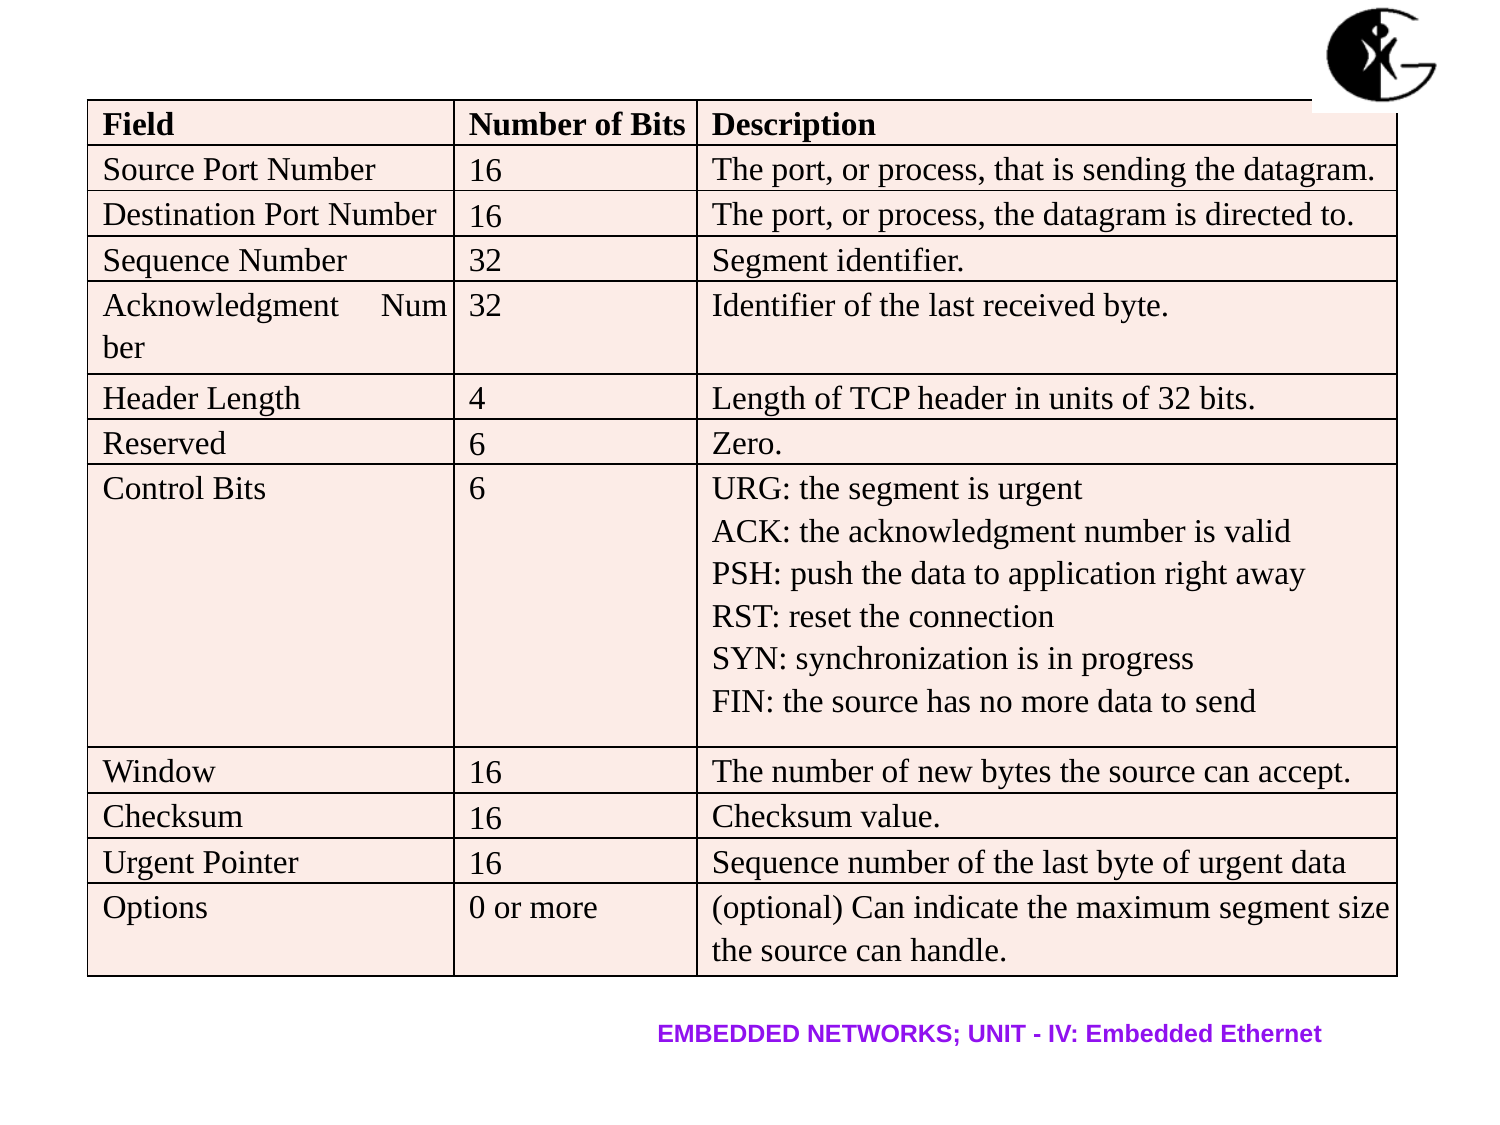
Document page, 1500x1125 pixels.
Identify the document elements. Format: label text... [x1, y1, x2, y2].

table_cell Reserved [88, 420, 453, 463]
table_cell 16 [455, 146, 696, 190]
table_cell Checksum value. [698, 794, 1396, 837]
table_cell Header Length [88, 375, 453, 418]
table_cell Length of TCP header in units of 32 bits. [698, 375, 1396, 418]
table_cell 6 [455, 465, 696, 746]
table_header Description [698, 101, 1396, 144]
table_cell Sequence Number [88, 237, 453, 280]
table_cell 16 [455, 748, 696, 792]
table_cell Acknowledgment Num­ber [88, 282, 453, 373]
table_cell 16 [455, 794, 696, 837]
table_cell The port, or process, that is sending the datagram. [698, 146, 1396, 190]
table_header Field [88, 101, 453, 144]
table_cell 32 [455, 282, 696, 373]
table_cell Options [88, 884, 453, 975]
table_cell 0 or more [455, 884, 696, 975]
table_cell Checksum [88, 794, 453, 837]
table_cell Source Port Number [88, 146, 453, 190]
table_cell Segment identifier. [698, 237, 1396, 280]
table_cell Urgent Pointer [88, 839, 453, 882]
table_cell Zero. [698, 420, 1396, 463]
table_cell Destination Port Number [88, 191, 453, 235]
table_cell 16 [455, 839, 696, 882]
table_cell The number of new bytes the source can accept. [698, 748, 1396, 792]
table_cell (optional) Can indicate the maximum segment size the source can handle. [698, 884, 1396, 975]
table_cell Window [88, 748, 453, 792]
table_cell 32 [455, 237, 696, 280]
table_cell 4 [455, 375, 696, 418]
footer EMBEDDED NETWORKS; UNIT - IV: Embedded Ethernet [487, 1002, 1338, 1063]
table_cell Control Bits [88, 465, 453, 746]
table_header Number of Bits [455, 101, 696, 144]
table_cell Identifier of the last received byte. [698, 282, 1396, 373]
table_cell Sequence number of the last byte of urgent data [698, 839, 1396, 882]
table_cell 6 [455, 420, 696, 463]
picture [1312, 0, 1451, 113]
table_cell The port, or process, the datagram is directed to. [698, 191, 1396, 235]
table_cell 16 [455, 191, 696, 235]
table_cell URG: the segment is urgent ACK: the acknowledgment number is valid PSH: push the data to application right away RST: reset the connection SYN: synchronization is in progress FIN: the source has no more data to send [698, 465, 1396, 746]
